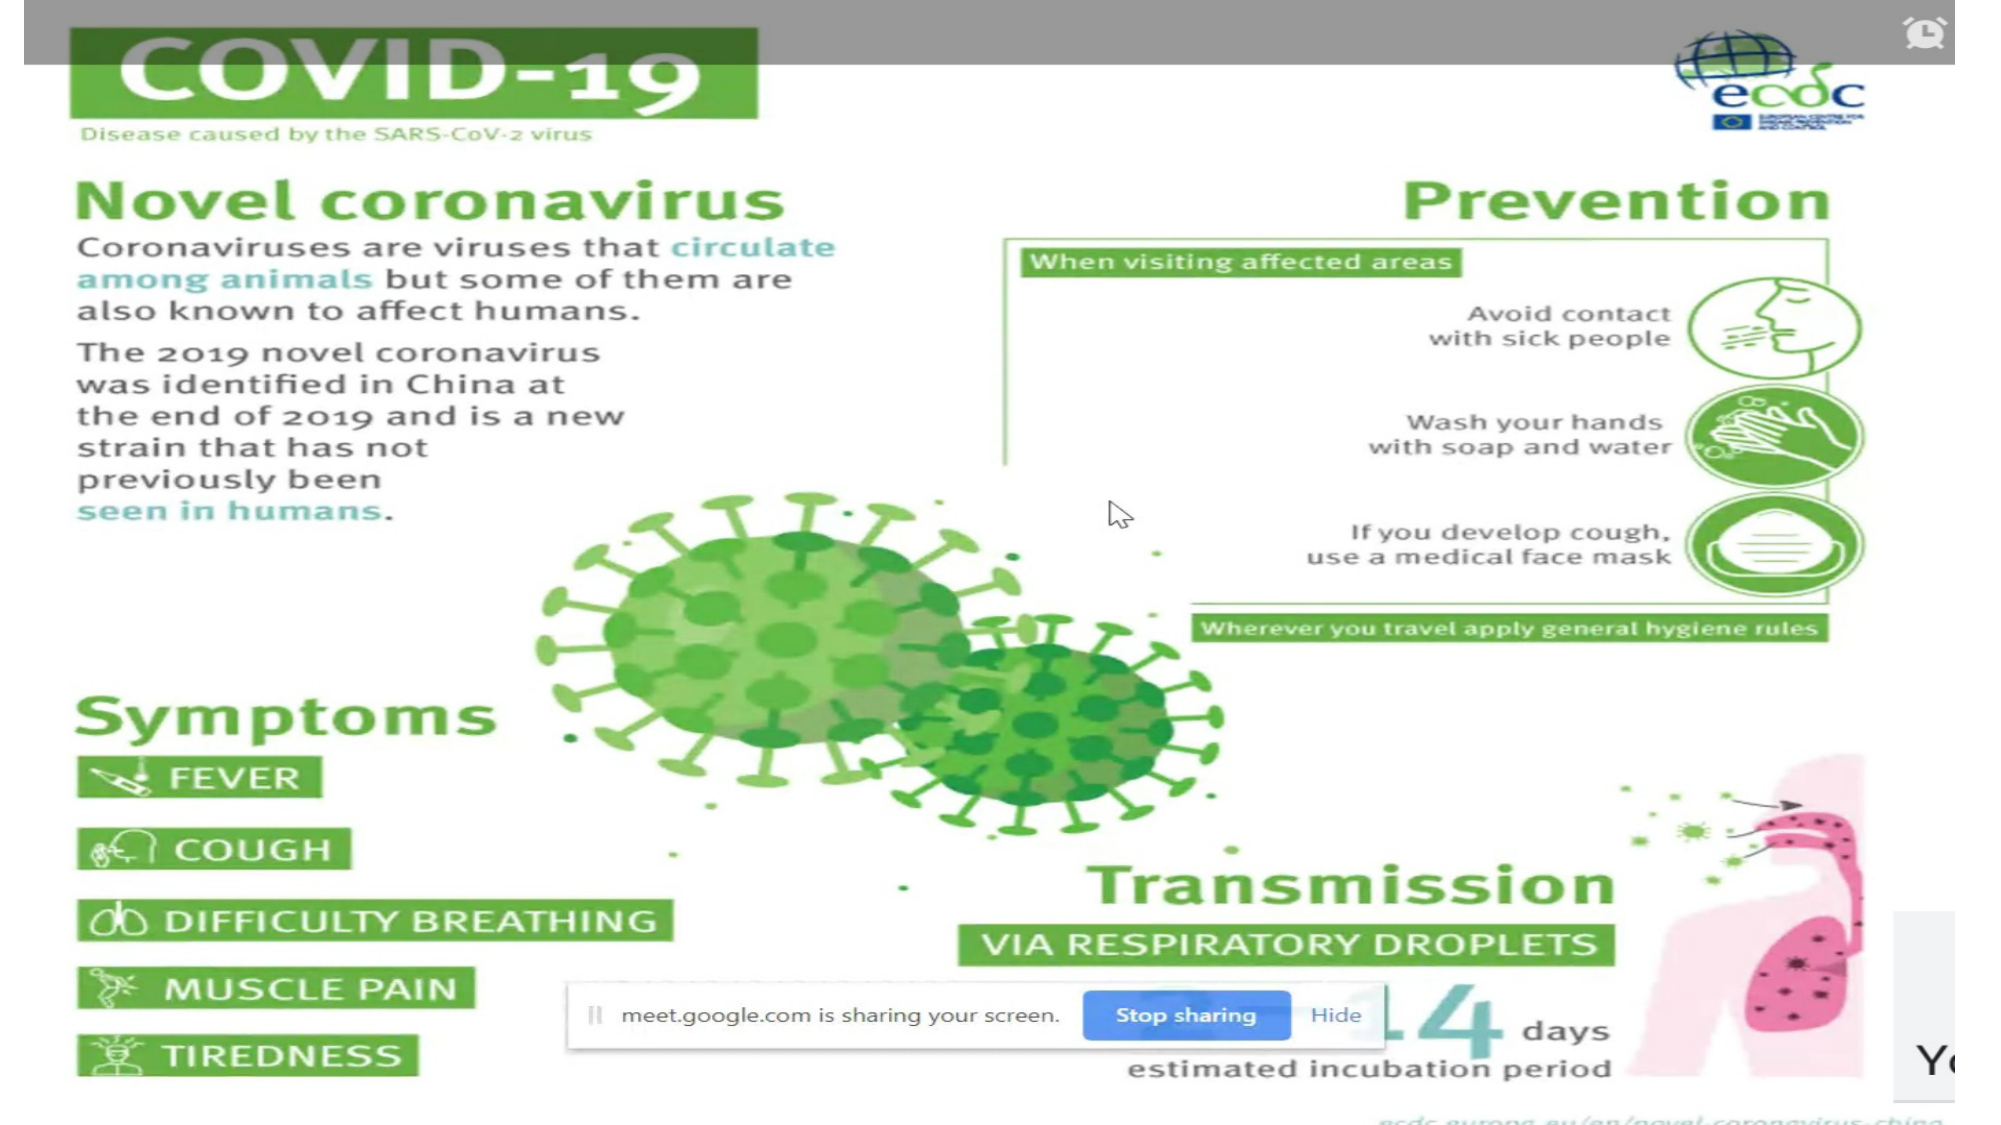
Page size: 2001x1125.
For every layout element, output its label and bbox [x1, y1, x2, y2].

list [24, 0, 1955, 1125]
